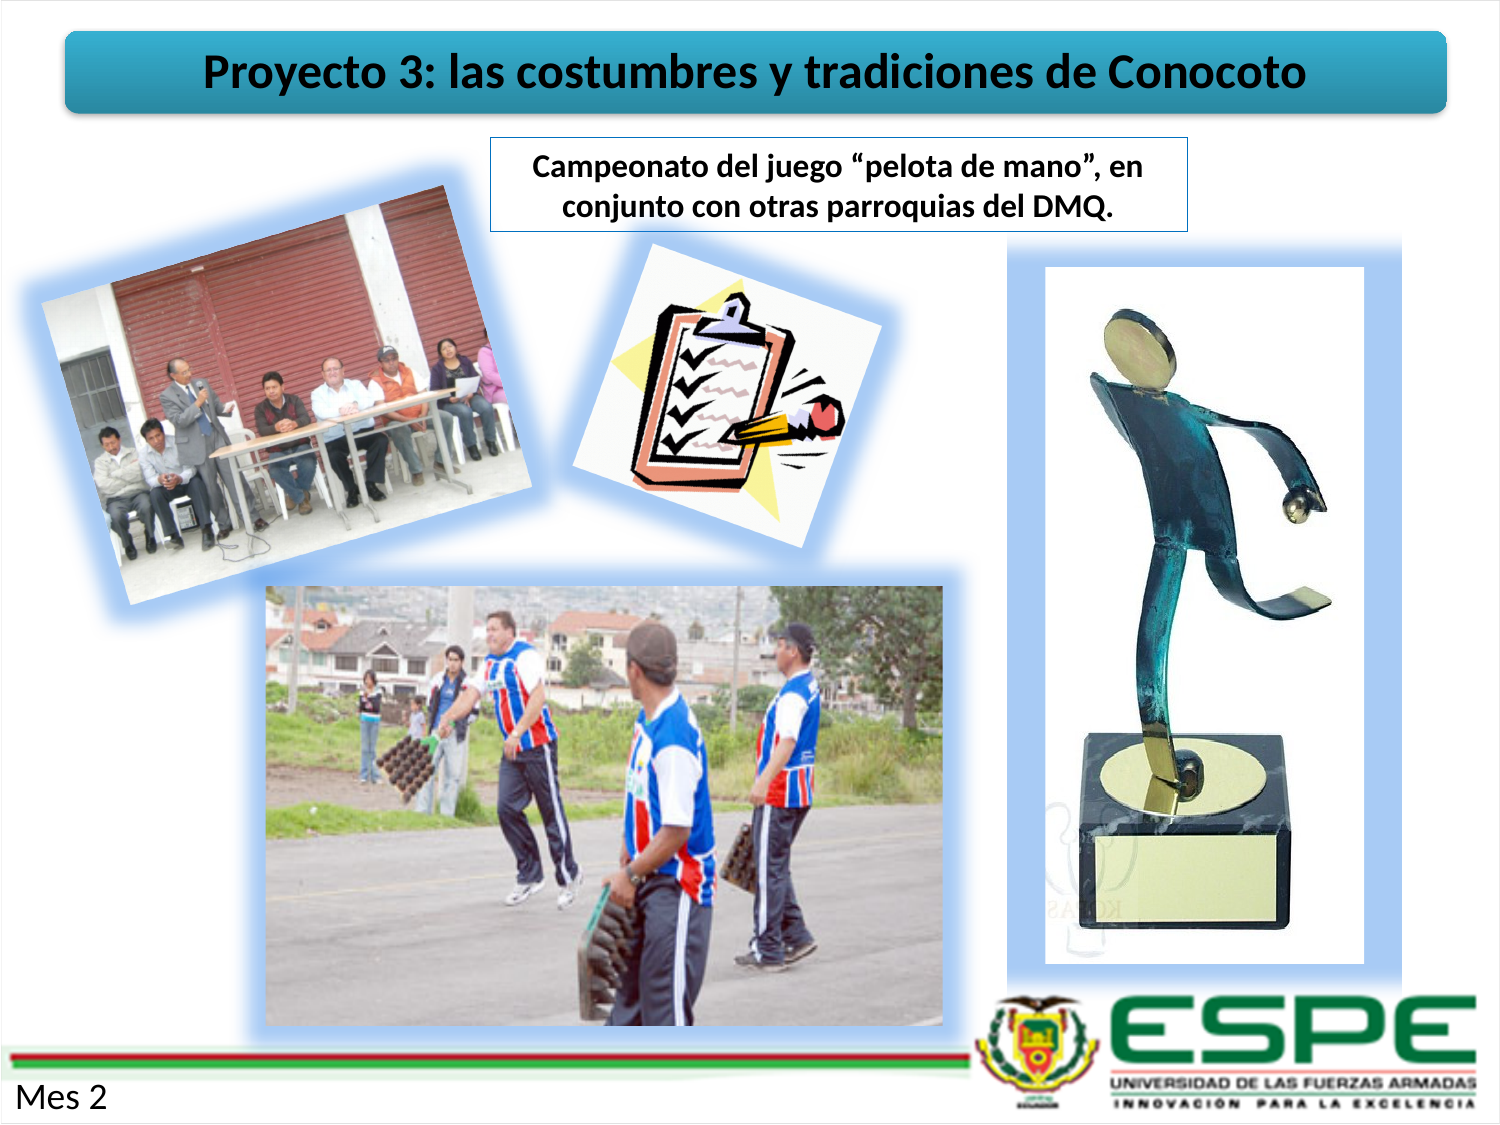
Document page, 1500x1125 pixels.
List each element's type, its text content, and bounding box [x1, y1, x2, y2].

picture [0, 0, 1500, 1125]
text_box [64, 30, 1448, 114]
text_box Campeonato del juego “pelota de mano”, en conjunto con otras parroquias del DMQ. [490, 137, 1188, 232]
text_box Mes 2 [0, 1064, 178, 1125]
